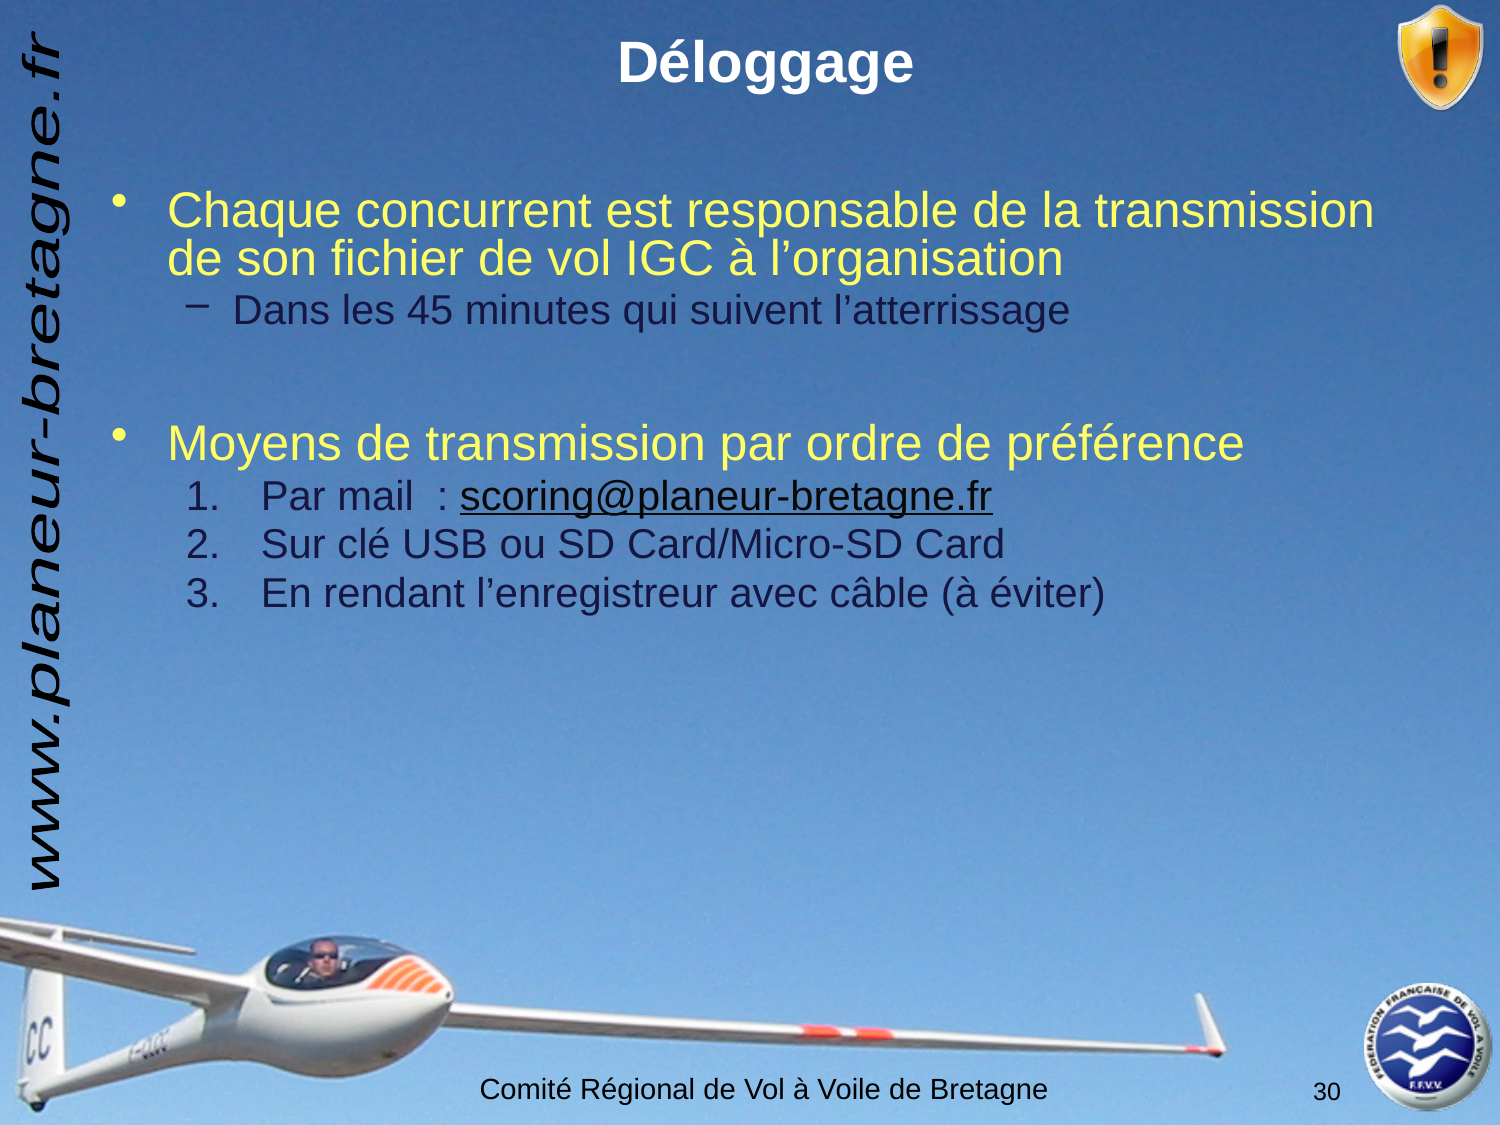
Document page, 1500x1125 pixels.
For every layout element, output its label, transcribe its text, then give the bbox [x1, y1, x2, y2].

slide_number 30 [1224, 1034, 1430, 1113]
title Déloggage [91, 15, 1376, 103]
list Chaque concurrent est responsable de la transmission de son fichier de vol IGC à l’organisation Dans les 45 minutes qui suivent l’atterrissage Moyens de transmission par ordre de préférence Par mail : scoring@planeur-bretagne.fr Sur clé USB ou SD Card/Micro-SD Card En rendant l’enregistreur avec câble (à éviter) [95, 180, 1426, 940]
footer Comité Régional de Vol à Voile de Bretagne [212, 1034, 1224, 1113]
picture [0, 0, 1500, 1125]
